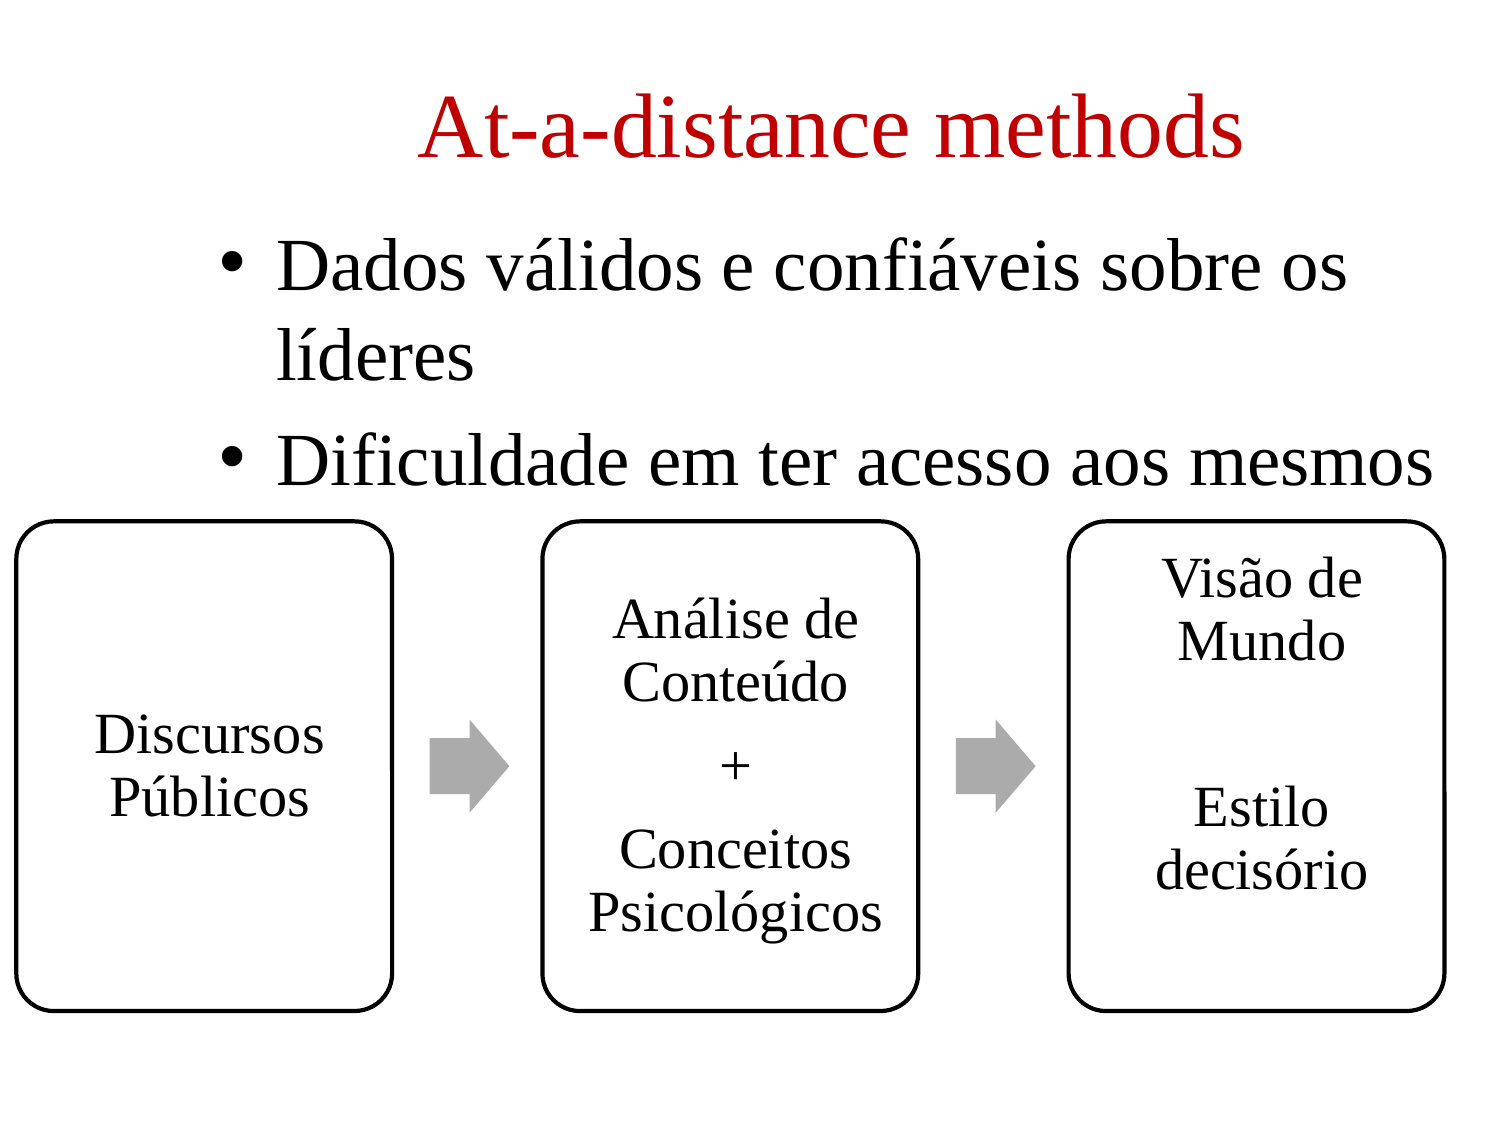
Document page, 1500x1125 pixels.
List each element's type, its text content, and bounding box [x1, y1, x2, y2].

title At-a-distance methods [185, 57, 1480, 184]
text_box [14, 454, 1446, 1079]
list Dados válidos e confiáveis sobre os líderes Dificuldade em ter acesso aos mesmos [205, 208, 1499, 980]
